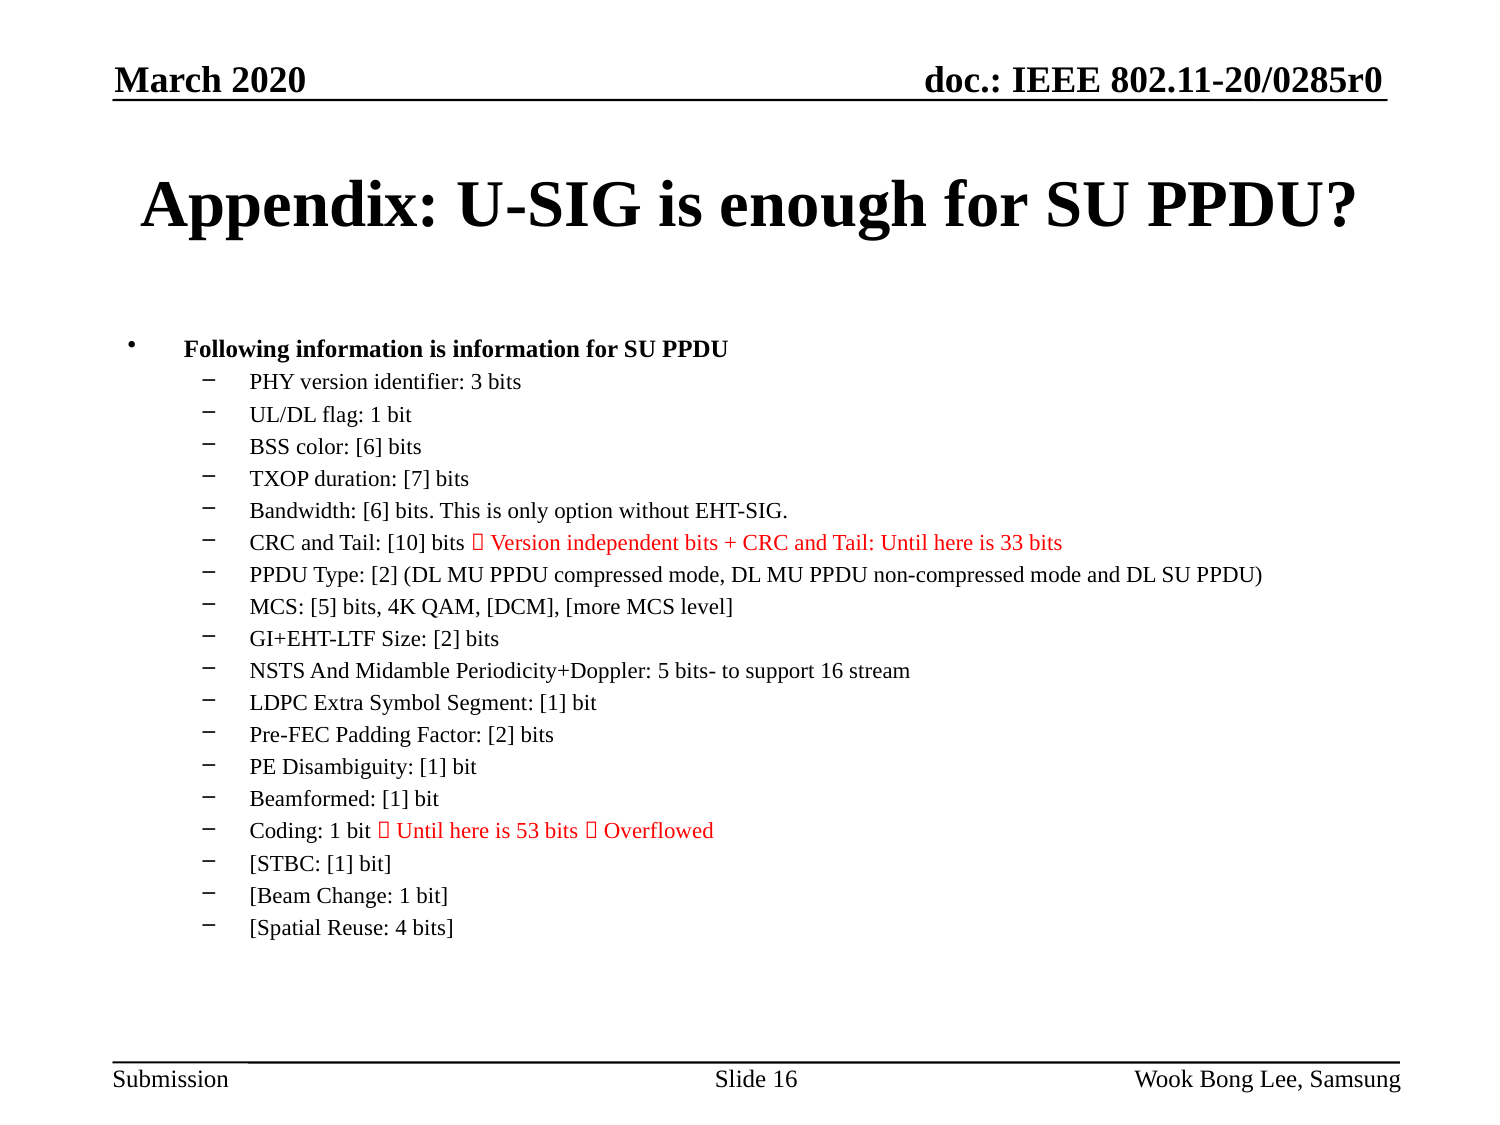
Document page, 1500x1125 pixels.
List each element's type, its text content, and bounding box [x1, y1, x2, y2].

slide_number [114, 54, 309, 101]
title Appendix: U-SIG is enough for SU PPDU? [112, 112, 1388, 288]
footer Wook Bong Lee, Samsung [1130, 1061, 1402, 1093]
slide_number Slide 16 [712, 1061, 800, 1093]
list Following information is information for SU PPDU PHY version identifier: 3 bits UL/DL flag: 1 bit BSS color: [6] bits TXOP duration: [7] bits Bandwidth: [6] bits. This is only option without EHT-SIG. CRC and Tail: [10] bits  Version independent bits + CRC and Tail: Until here is 33 bits PPDU Type: [2] (DL MU PPDU compressed mode, DL MU PPDU non-compressed mode and DL SU PPDU) MCS: [5] bits, 4K QAM, [DCM], [more MCS level] GI+EHT-LTF Size: [2] bits NSTS And Midamble Periodicity+Doppler: 5 bits- to support 16 stream LDPC Extra Symbol Segment: [1] bit Pre-FEC Padding Factor: [2] bits PE Disambiguity: [1] bit Beamformed: [1] bit Coding: 1 bit  Until here is 53 bits  Overflowed [STBC: [1] bit] [Beam Change: 1 bit] [Spatial Reuse: 4 bits] [112, 324, 1388, 1001]
